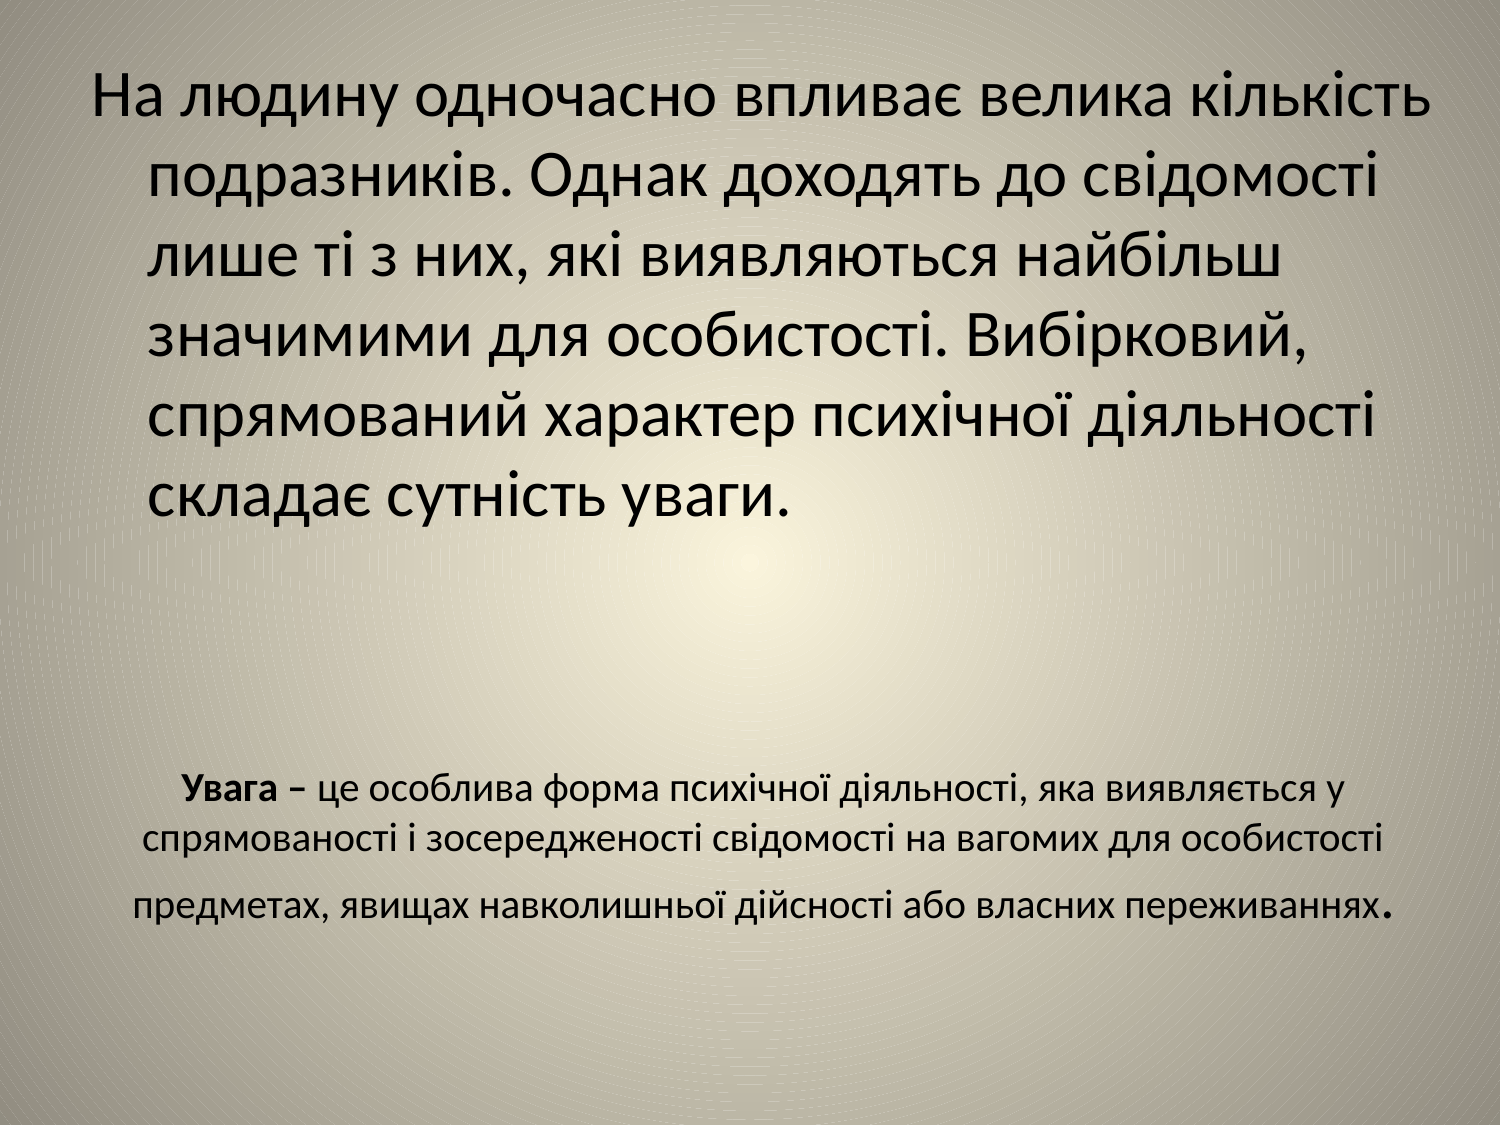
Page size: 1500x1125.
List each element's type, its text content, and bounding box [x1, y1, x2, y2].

list На людину одночасно впливає велика кількість подразників. Однак доходять до свідомості лише ті з них, які виявляються найбільш значимими для особистості. Вибірковий, спрямований характер психічної діяльності складає сутність уваги. [76, 42, 1461, 604]
title Увага – це особлива форма психічної діяльності, яка виявляється у спрямованості і зосередженості свідомості на вагомих для особистості предметах, явищах навколишньої дійсності або власних переживаннях. [88, 751, 1439, 939]
